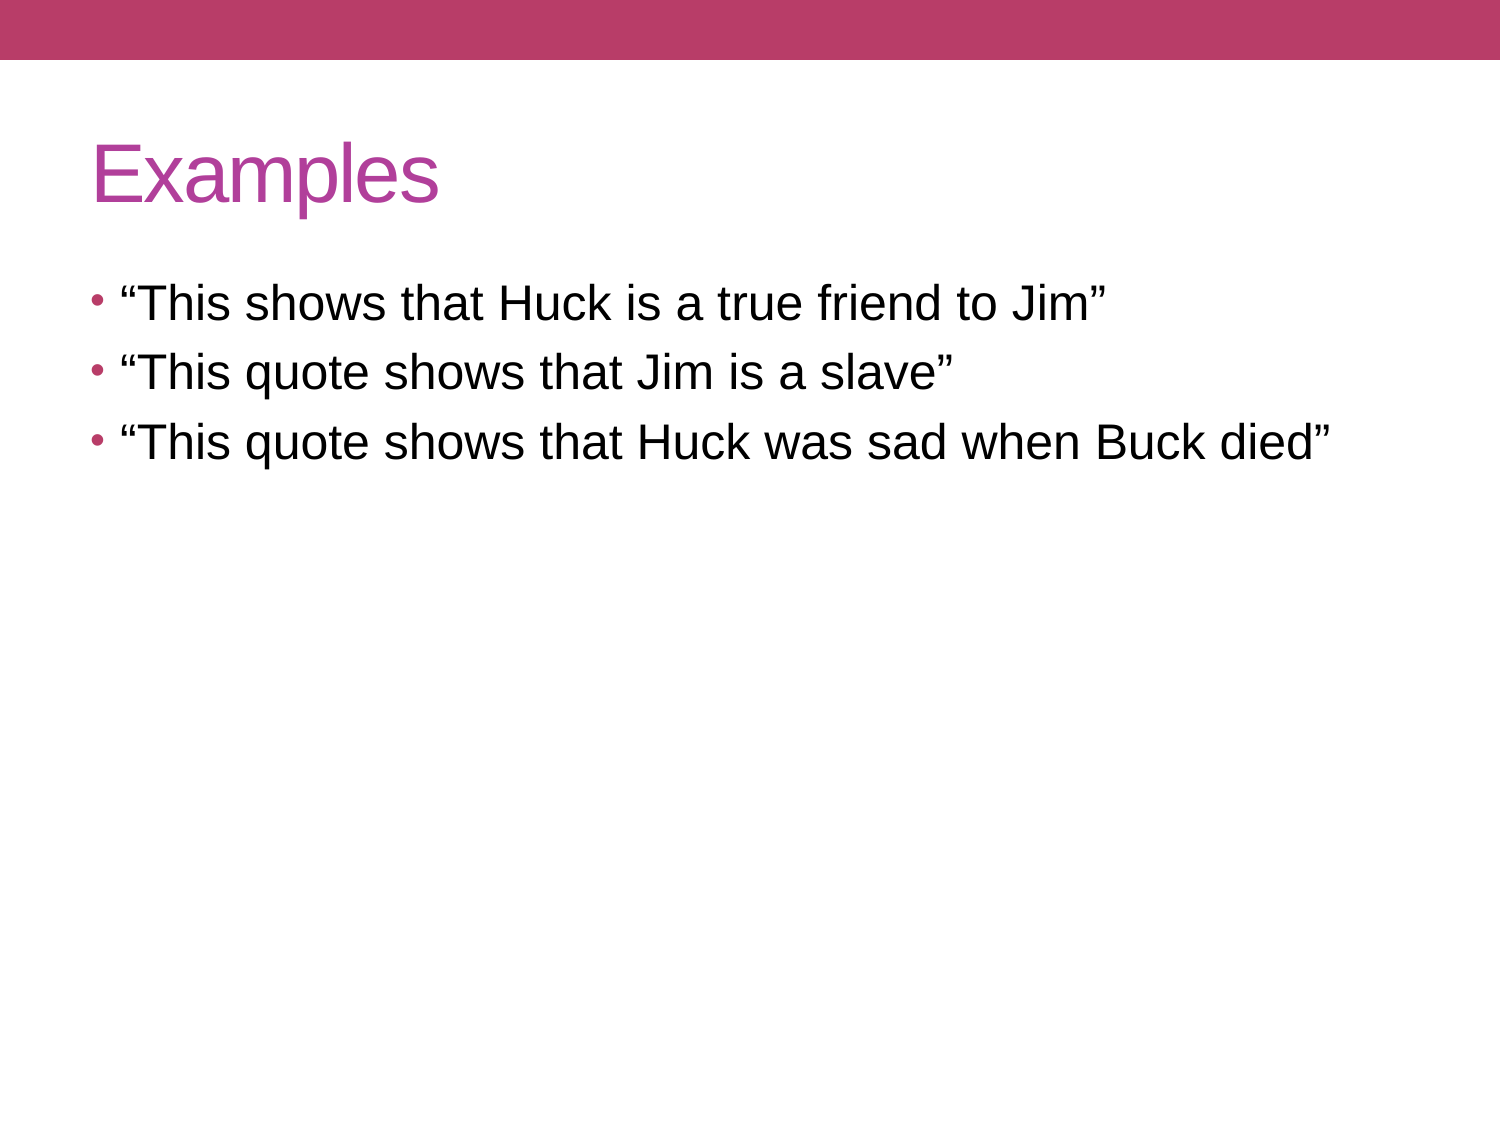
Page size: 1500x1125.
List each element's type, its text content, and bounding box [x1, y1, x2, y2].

title Examples [75, 87, 1425, 250]
list “This shows that Huck is a true friend to Jim” “This quote shows that Jim is a slave” “This quote shows that Huck was sad when Buck died” [75, 262, 1425, 1063]
